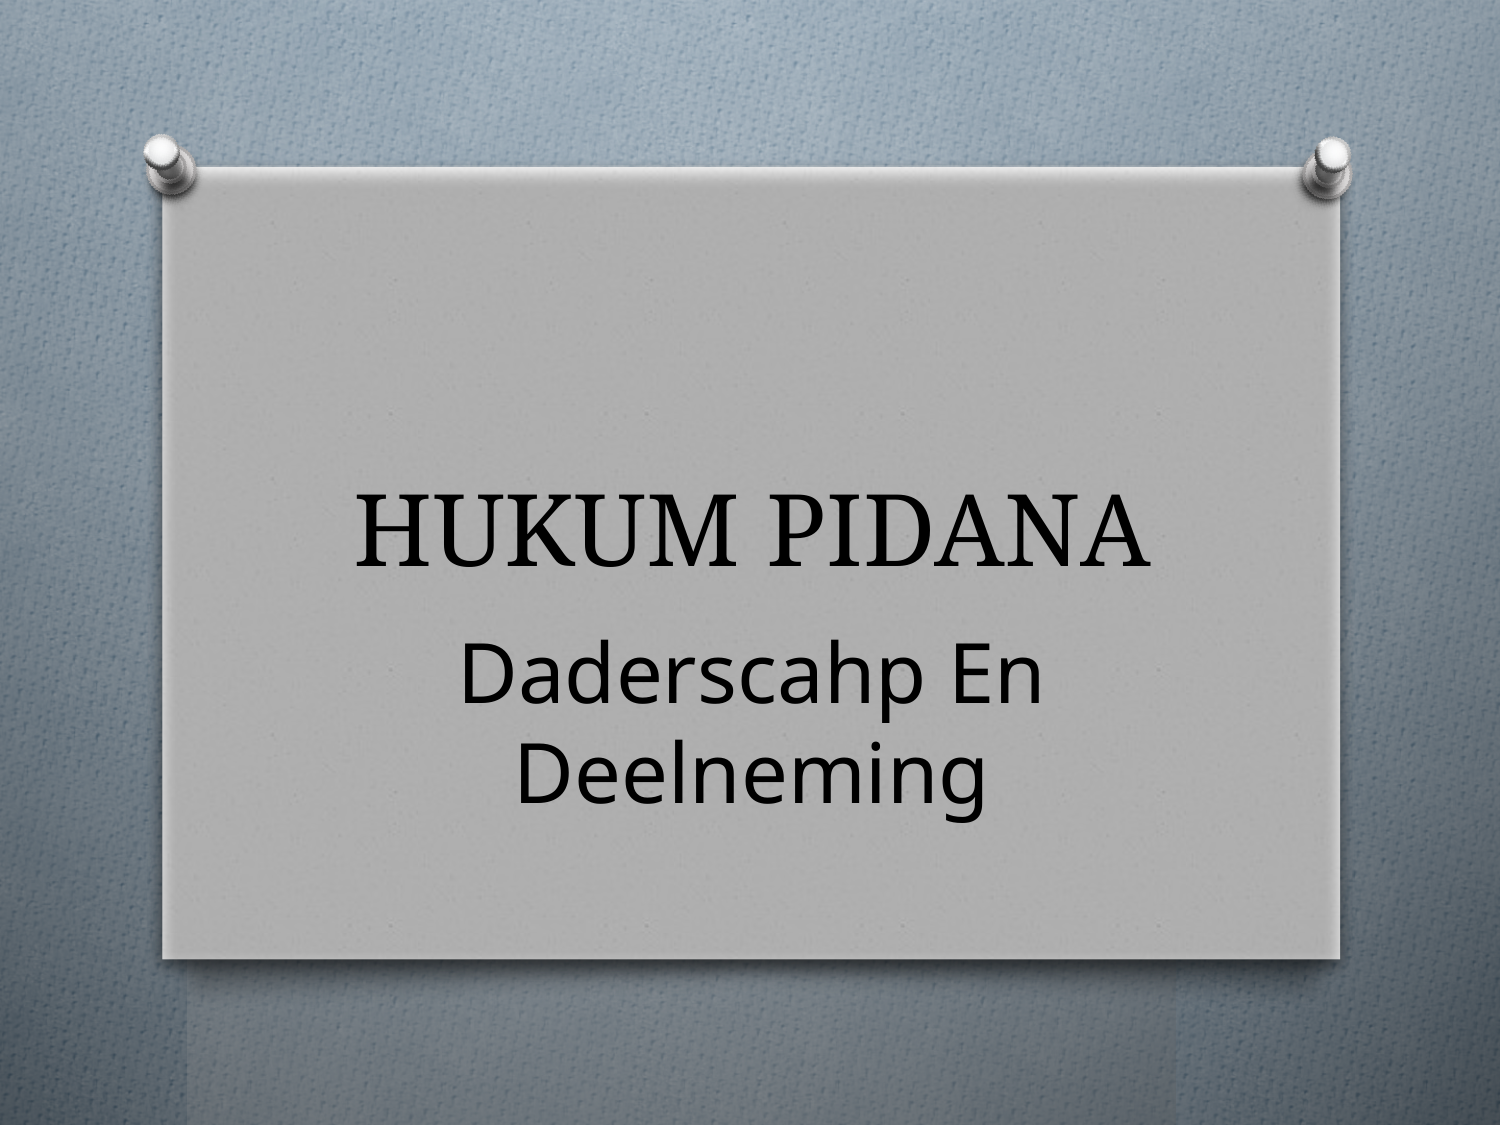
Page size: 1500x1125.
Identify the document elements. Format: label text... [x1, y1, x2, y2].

title HUKUM PIDANA [283, 294, 1223, 595]
picture [112, 100, 235, 224]
subtitle Daderscahp En Deelneming [283, 612, 1221, 863]
picture [1274, 109, 1396, 230]
